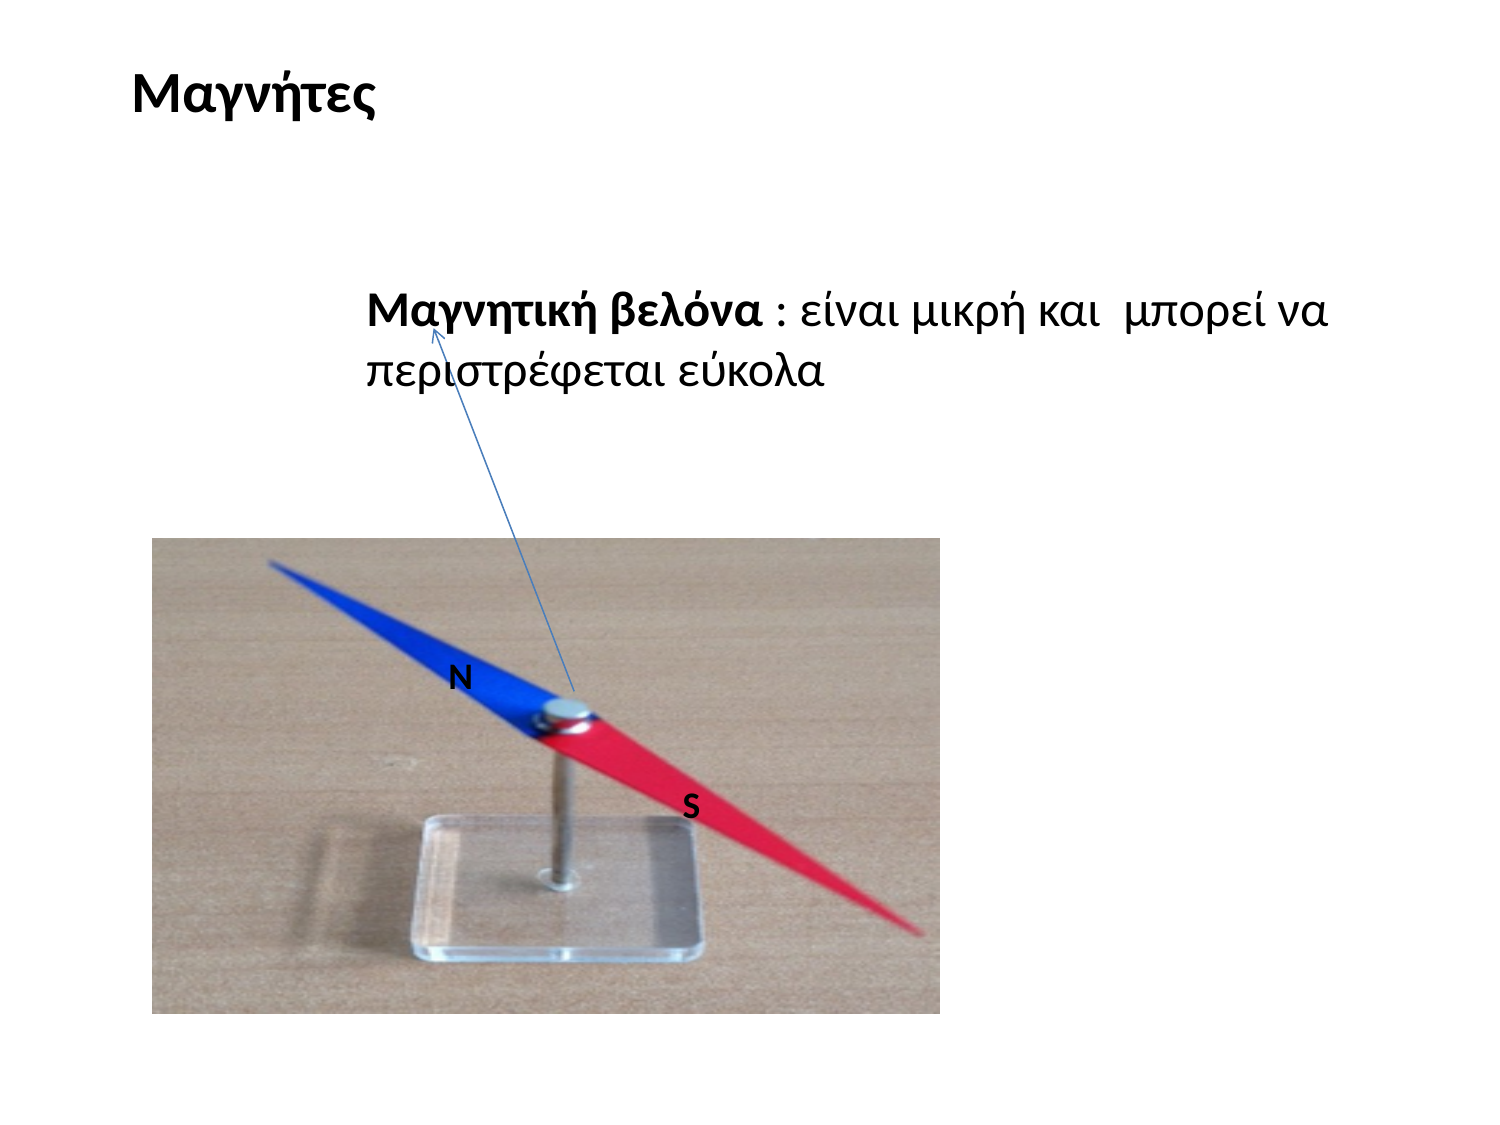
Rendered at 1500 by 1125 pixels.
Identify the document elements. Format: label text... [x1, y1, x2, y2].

text_box Μαγνήτες [117, 46, 434, 132]
text_box Μαγνητική βελόνα : είναι μικρή και μπορεί να περιστρέφεται εύκολα [351, 269, 1360, 405]
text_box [321, 439, 686, 581]
picture [152, 538, 941, 1015]
